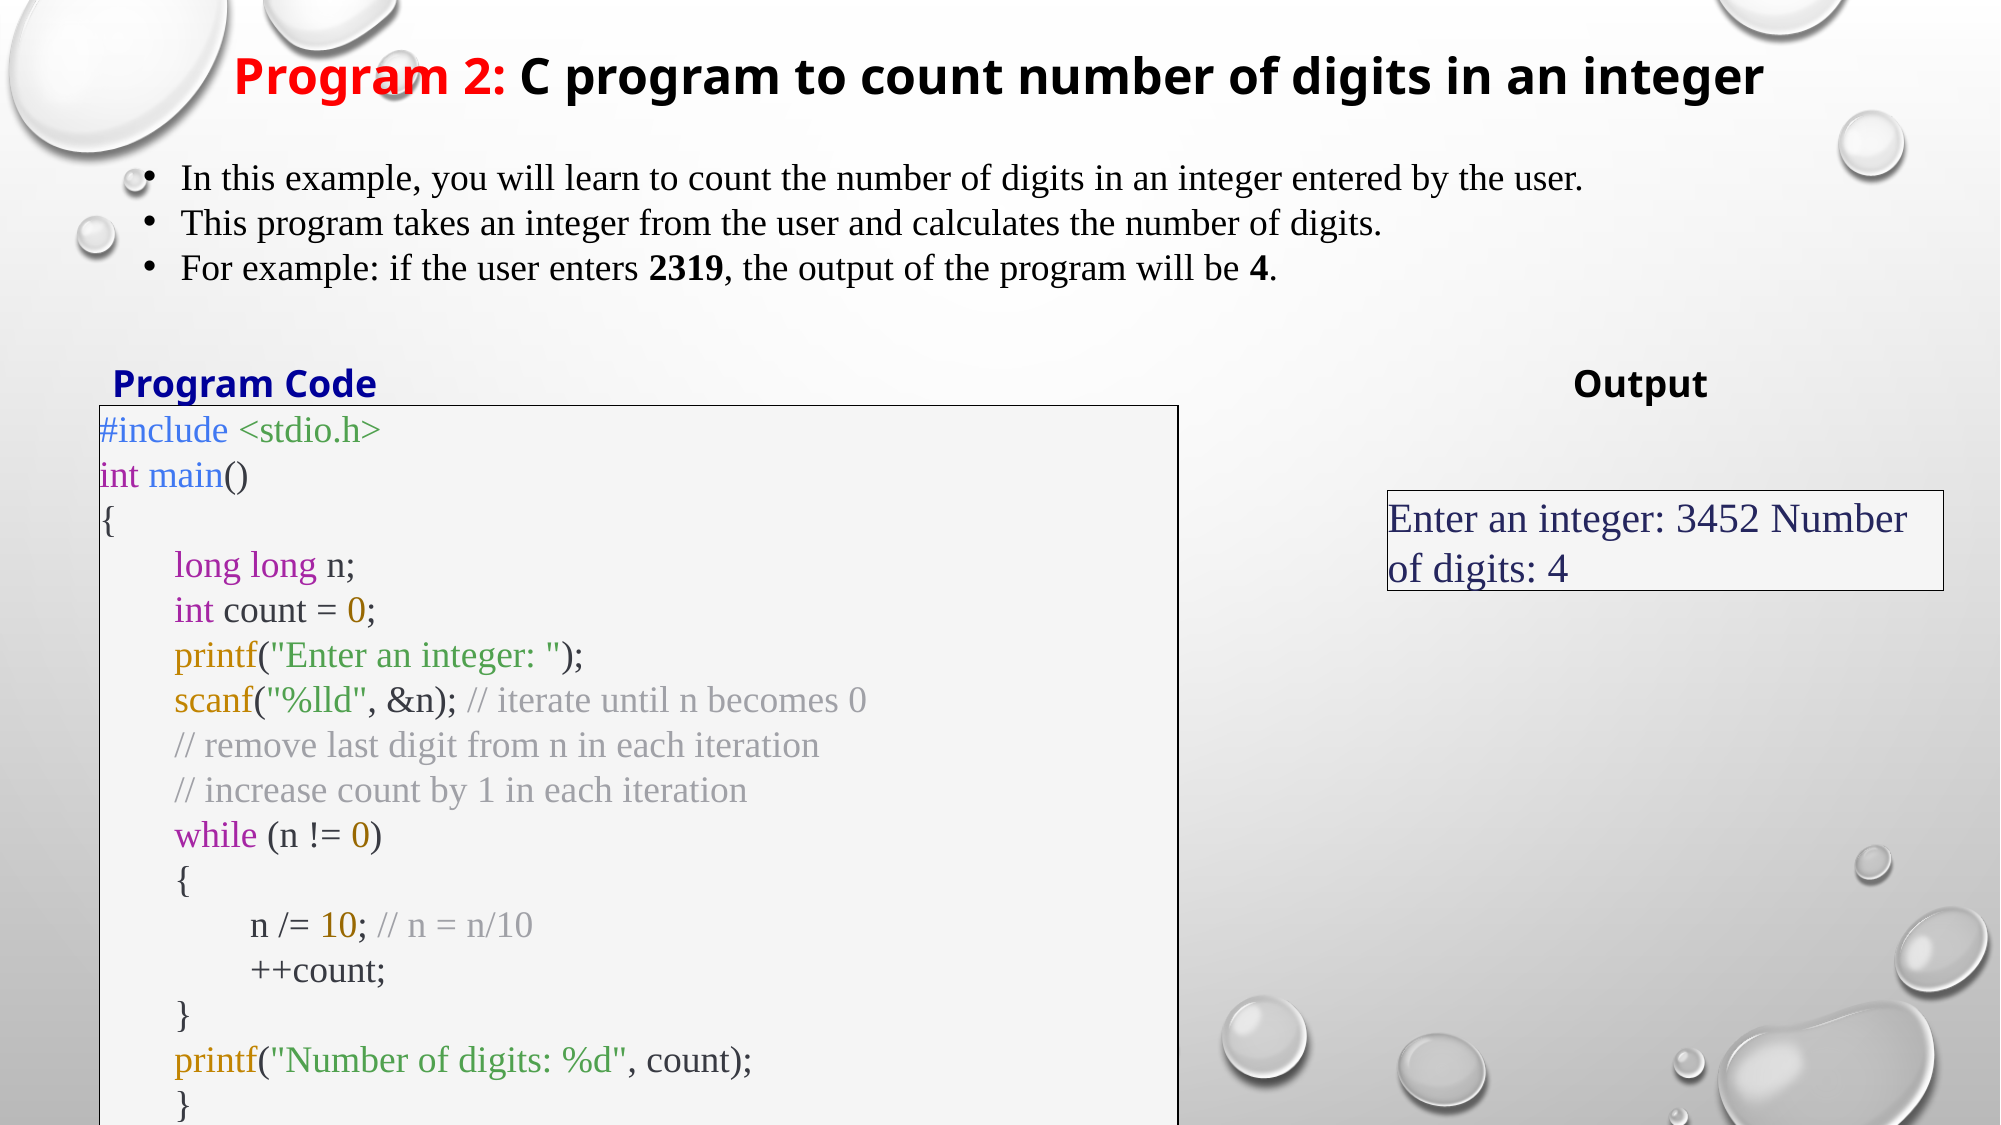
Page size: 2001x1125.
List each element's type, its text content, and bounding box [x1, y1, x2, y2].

title Program 2: C program to count number of digits in an integer [149, 35, 1850, 122]
picture [0, 0, 2000, 1125]
text_box #include <stdio.h> int main() { long long n; int count = 0; printf("Enter an integer: "); scanf("%lld", &n); // iterate until n becomes 0 // remove last digit from n in each iteration // increase count by 1 in each iteration while (n != 0) { n /= 10; // n = n/10 ++count; } printf("Number of digits: %d", count); } [99, 405, 1179, 1125]
text_box Output [1558, 353, 1724, 413]
list In this example, you will learn to count the number of digits in an integer entered by the user. This program takes an integer from the user and calculates the number of digits. For example: if the user enters 2319, the output of the program will be 4. [128, 145, 1979, 349]
text_box Enter an integer: 3452 Number of digits: 4 [1387, 490, 1944, 591]
text_box Program Code [97, 353, 393, 413]
